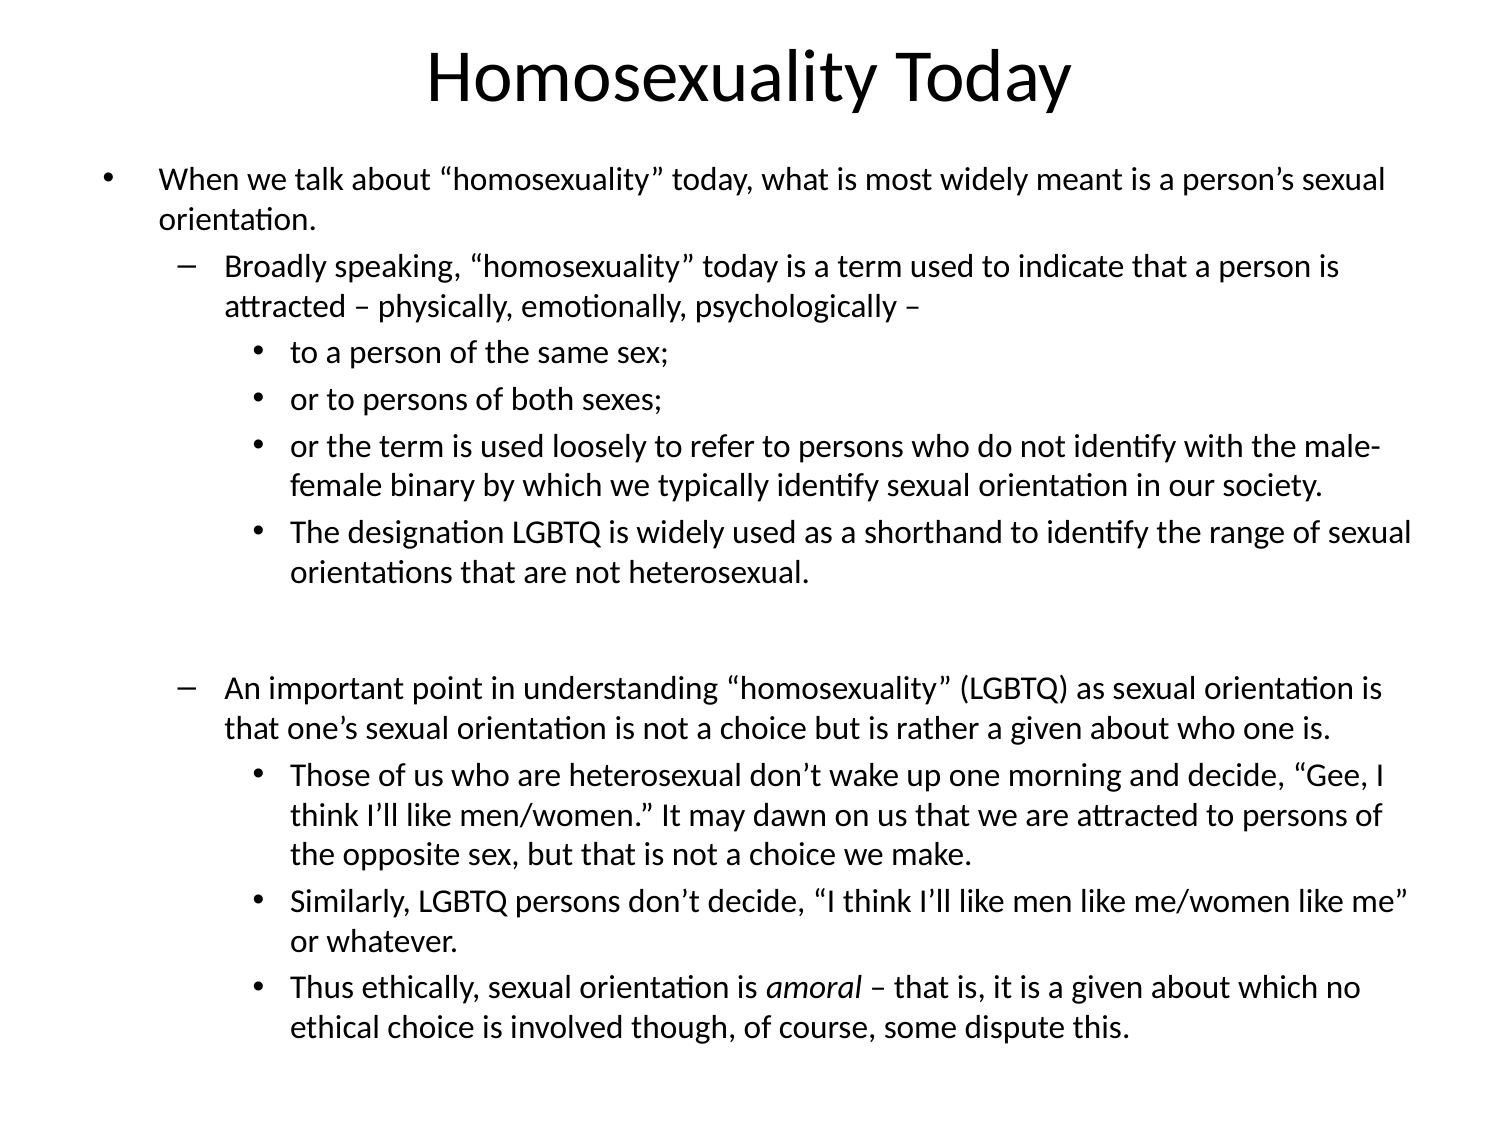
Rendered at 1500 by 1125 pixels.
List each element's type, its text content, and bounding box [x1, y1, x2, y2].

title Homosexuality Today [75, 0, 1425, 143]
list When we talk about “homosexuality” today, what is most widely meant is a person’s sexual orientation. Broadly speaking, “homosexuality” today is a term used to indicate that a person is attracted – physically, emotionally, psychologically – to a person of the same sex; or to persons of both sexes; or the term is used loosely to refer to persons who do not identify with the male-female binary by which we typically identify sexual orientation in our society. The designation LGBTQ is widely used as a shorthand to identify the range of sexual orientations that are not heterosexual. An important point in understanding “homosexuality” (LGBTQ) as sexual orientation is that one’s sexual orientation is not a choice but is rather a given about who one is. Those of us who are heterosexual don’t wake up one morning and decide, “Gee, I think I’ll like men/women.” It may dawn on us that we are attracted to persons of the opposite sex, but that is not a choice we make. Similarly, LGBTQ persons don’t decide, “I think I’ll like men like me/women like me” or whatever. Thus ethically, sexual orientation is amoral – that is, it is a given about which no ethical choice is involved though, of course, some dispute this. [87, 149, 1438, 1088]
